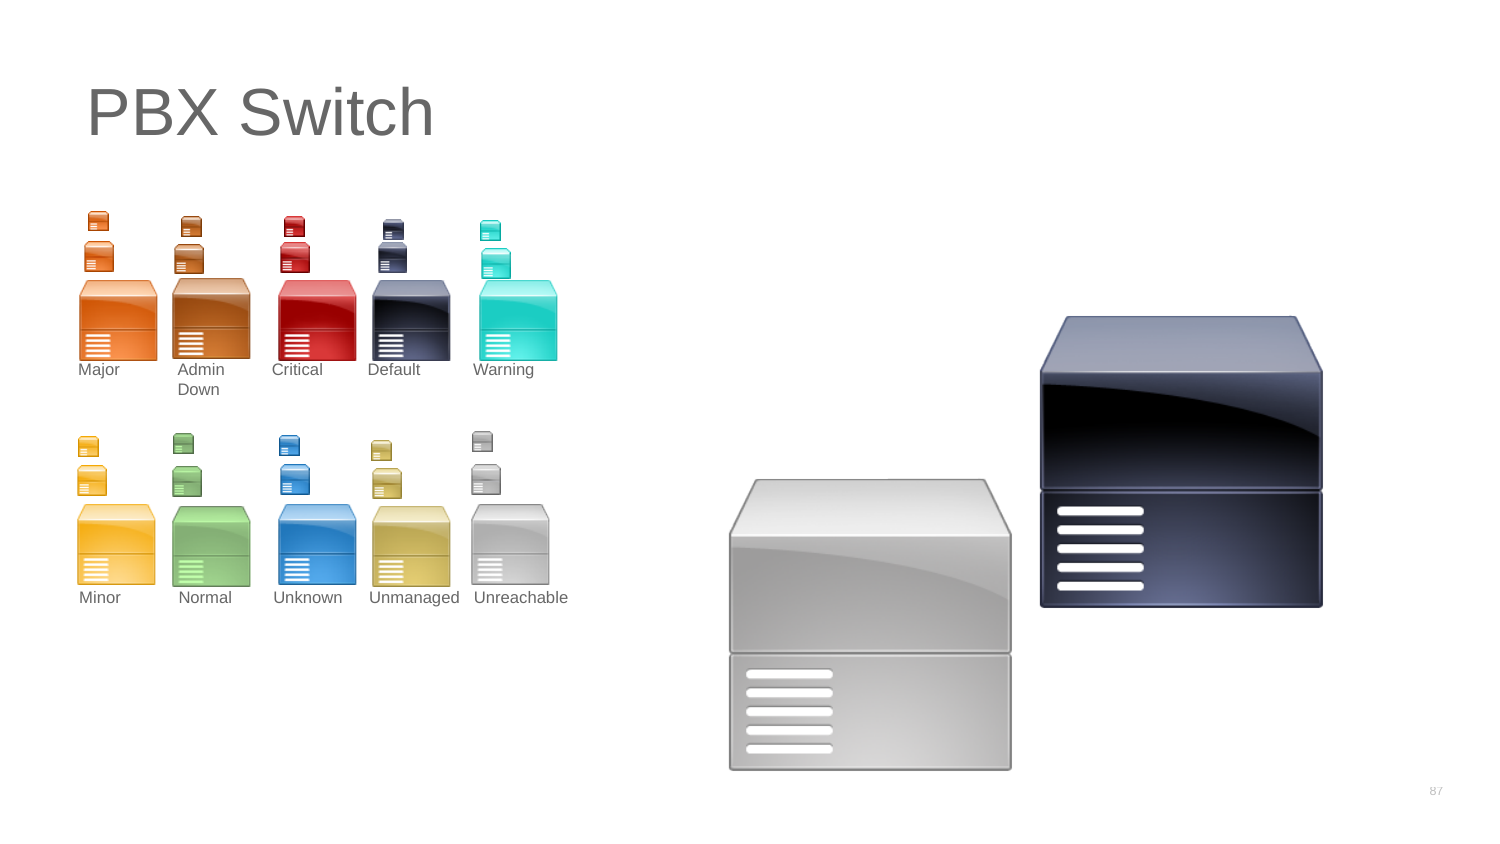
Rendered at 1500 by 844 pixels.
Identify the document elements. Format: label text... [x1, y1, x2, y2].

picture [470, 504, 551, 585]
picture [383, 218, 404, 240]
picture [170, 278, 252, 359]
picture [376, 242, 408, 273]
picture [371, 468, 403, 500]
picture [480, 220, 501, 242]
picture [88, 210, 110, 232]
picture [180, 216, 202, 238]
picture [472, 431, 493, 453]
picture [279, 242, 311, 273]
picture [283, 216, 305, 238]
picture [172, 243, 204, 275]
picture [76, 504, 157, 585]
title PBX Switch [71, 55, 1441, 176]
picture [371, 506, 453, 587]
picture [170, 466, 202, 497]
picture [279, 464, 311, 496]
picture [371, 279, 453, 361]
picture [77, 279, 159, 361]
picture [478, 248, 559, 361]
picture [78, 436, 100, 458]
picture [279, 435, 301, 456]
picture [173, 433, 194, 454]
picture [170, 506, 252, 587]
picture [470, 464, 501, 496]
picture [277, 504, 358, 585]
picture [76, 464, 107, 496]
picture [277, 279, 358, 361]
picture [83, 241, 115, 272]
picture [371, 440, 393, 462]
picture [709, 301, 1342, 786]
